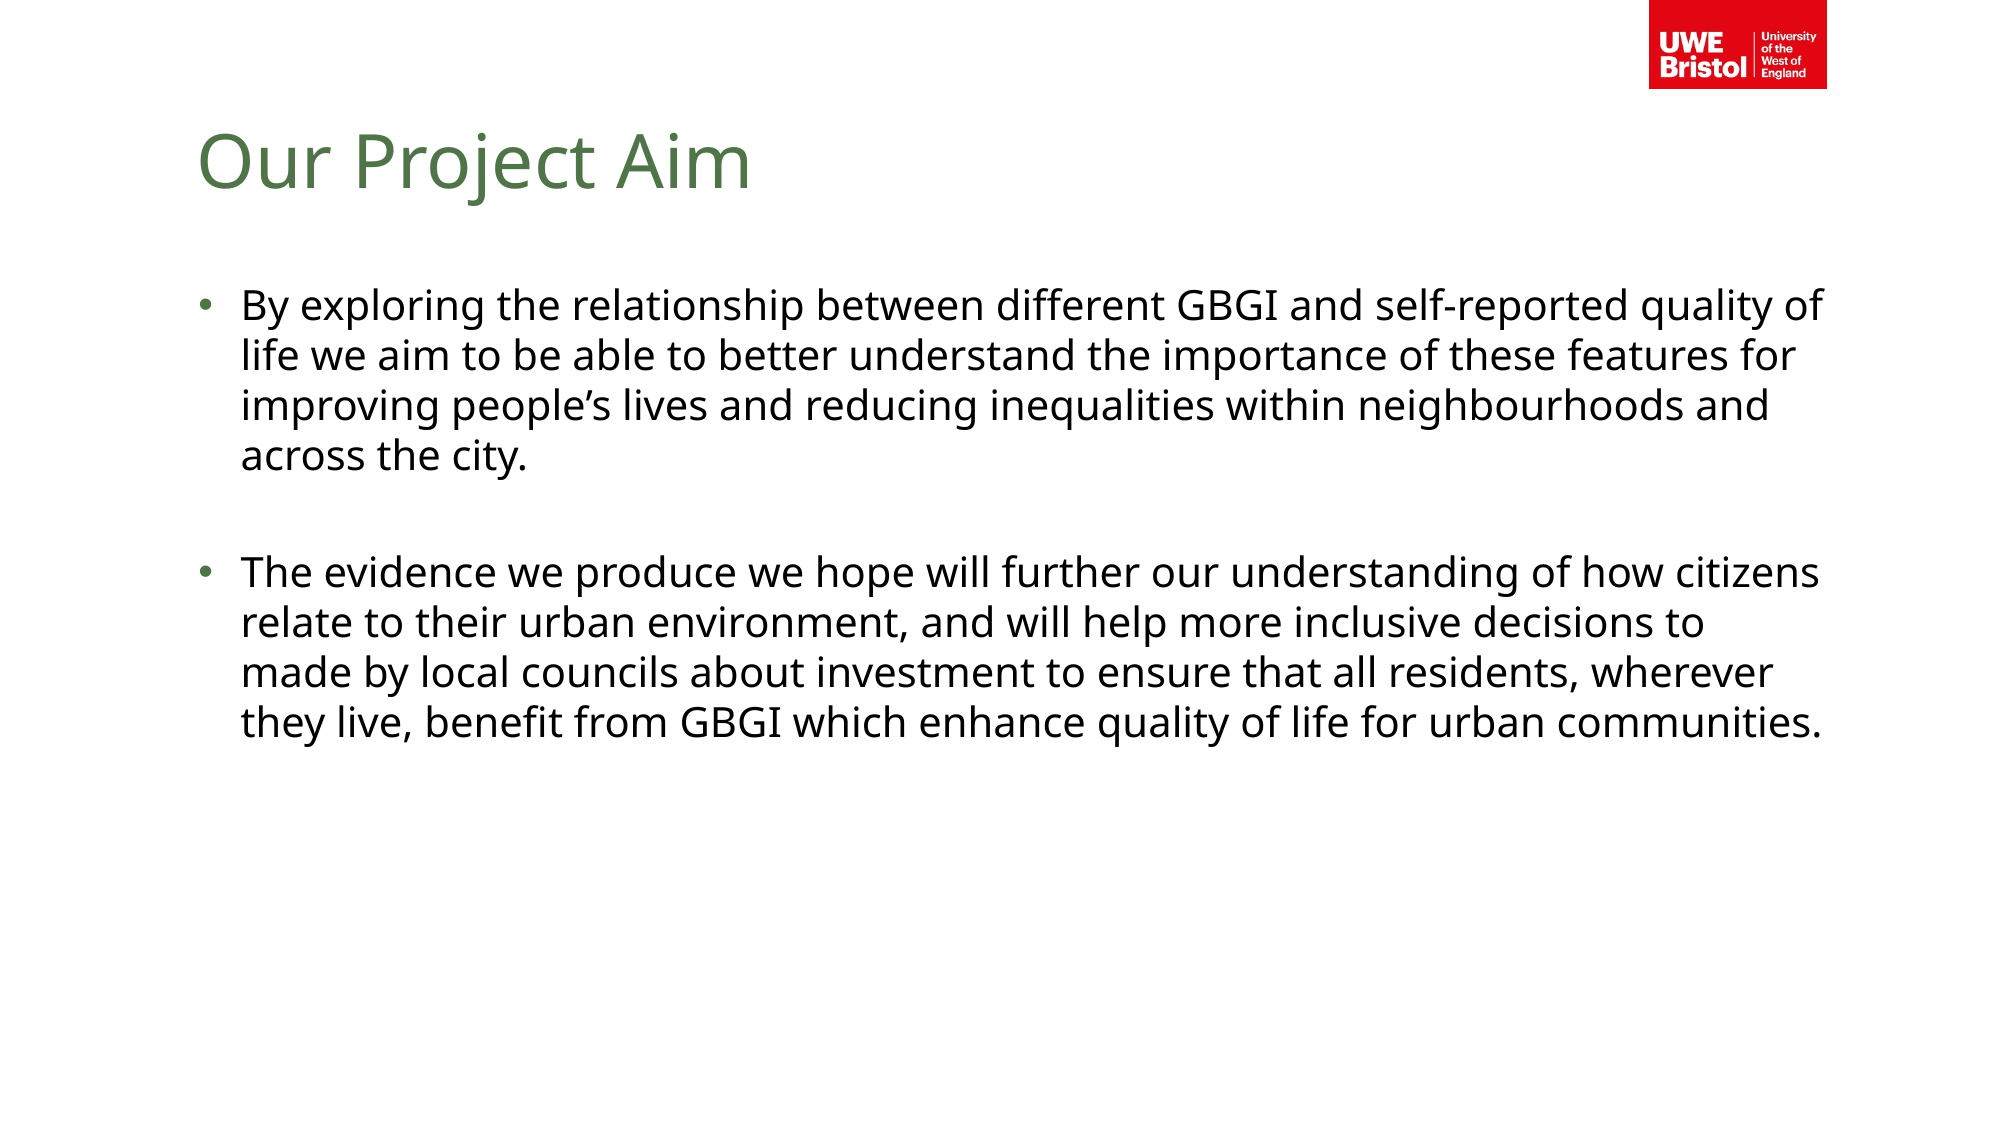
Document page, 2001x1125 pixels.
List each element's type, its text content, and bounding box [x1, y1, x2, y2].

list By exploring the relationship between different GBGI and self-reported quality of life we aim to be able to better understand the importance of these features for improving people’s lives and reducing inequalities within neighbourhoods and across the city. The evidence we produce we hope will further our understanding of how citizens relate to their urban environment, and will help more inclusive decisions to made by local councils about investment to ensure that all residents, wherever they live, benefit from GBGI which enhance quality of life for urban communities. [196, 278, 1827, 1035]
title Our Project Aim [196, 113, 1827, 278]
picture [1649, 0, 1827, 89]
